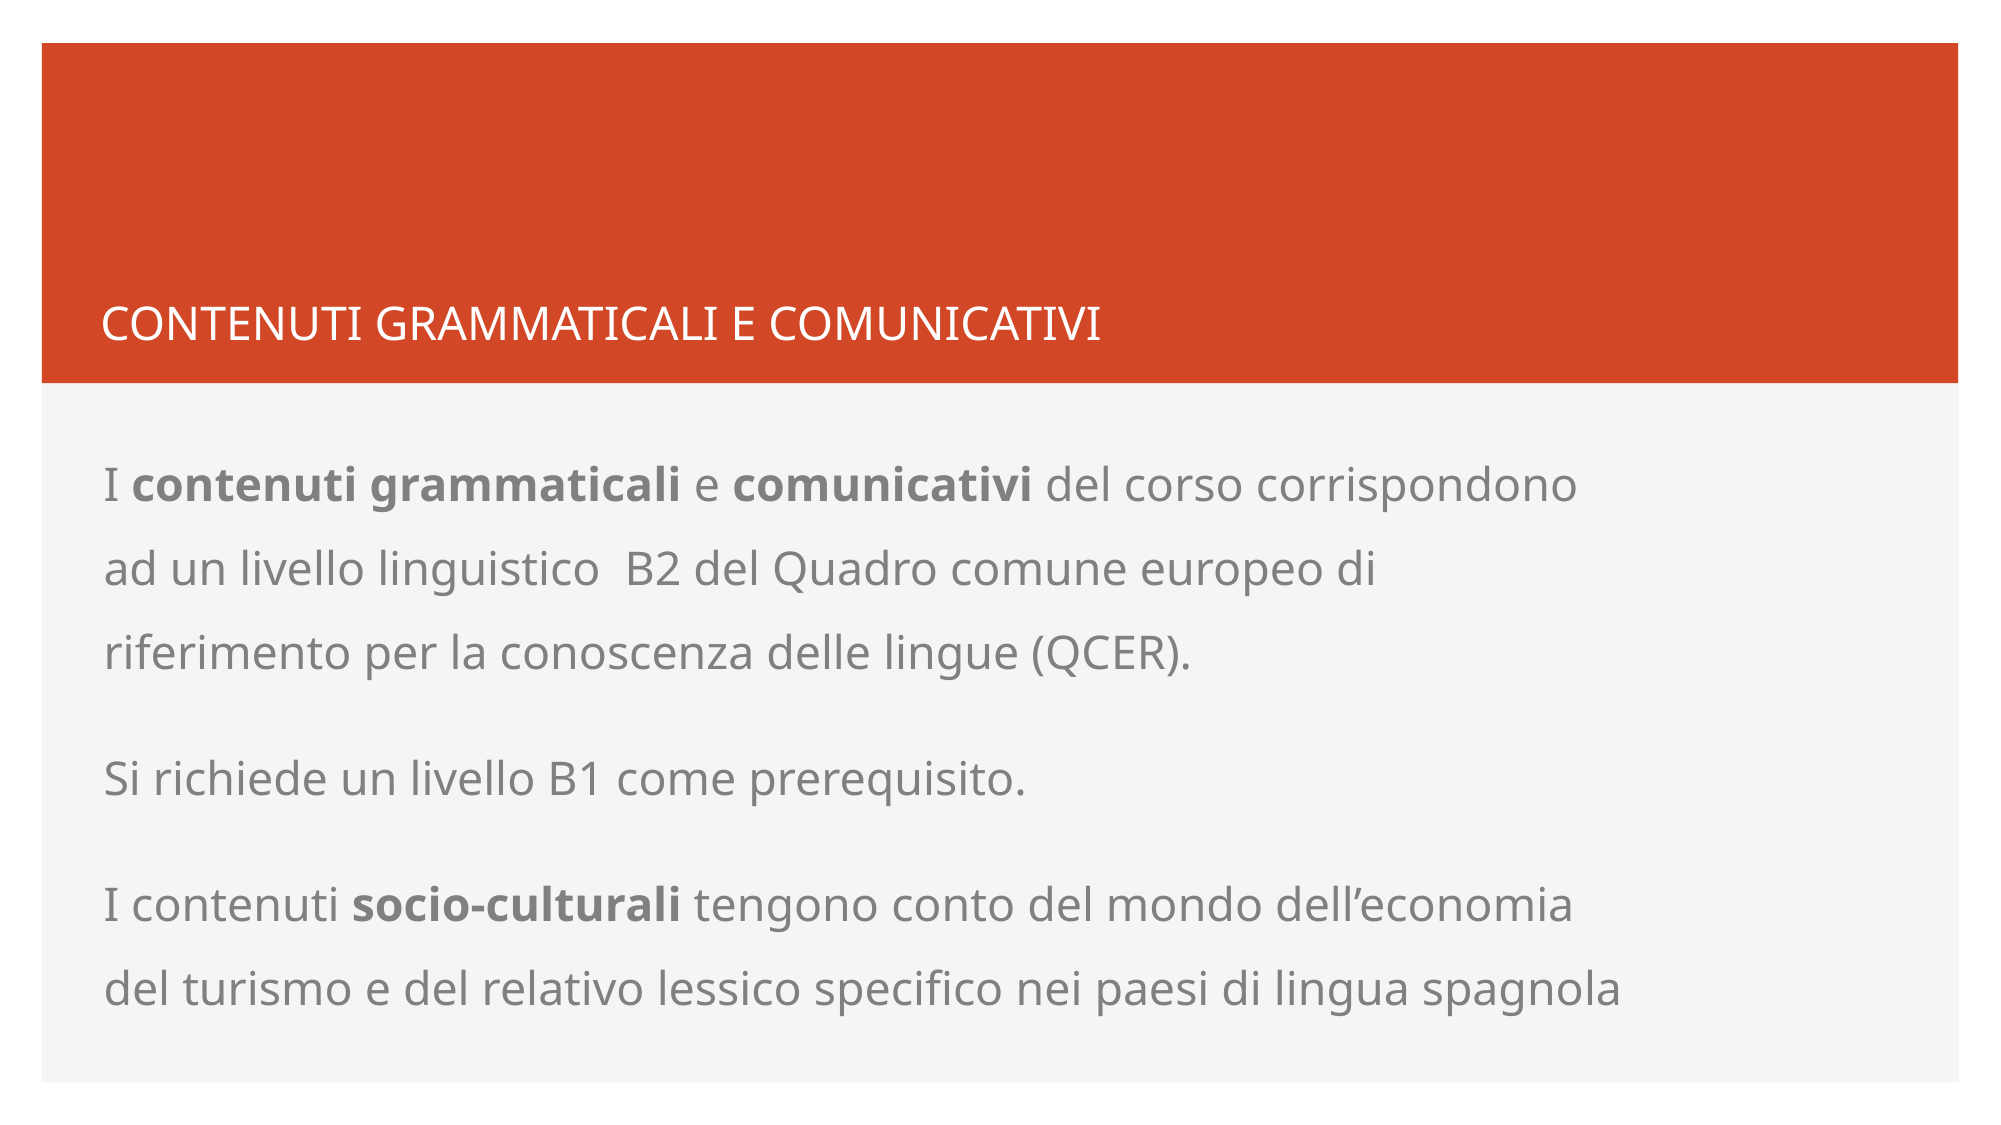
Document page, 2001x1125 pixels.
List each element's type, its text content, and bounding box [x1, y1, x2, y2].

title CONTENUTI GRAMMATICALI E COMUNICATIVI [85, 251, 1214, 357]
list I contenuti grammaticali e comunicativi del corso corrispondono ad un livello linguistico B2 del Quadro comune europeo di riferimento per la conoscenza delle lingue (QCER). Si richiede un livello B1 come prerequisito. I contenuti socio-culturali tengono conto del mondo dell’economia del turismo e del relativo lessico specifico nei paesi di lingua spagnola [88, 420, 1638, 1073]
